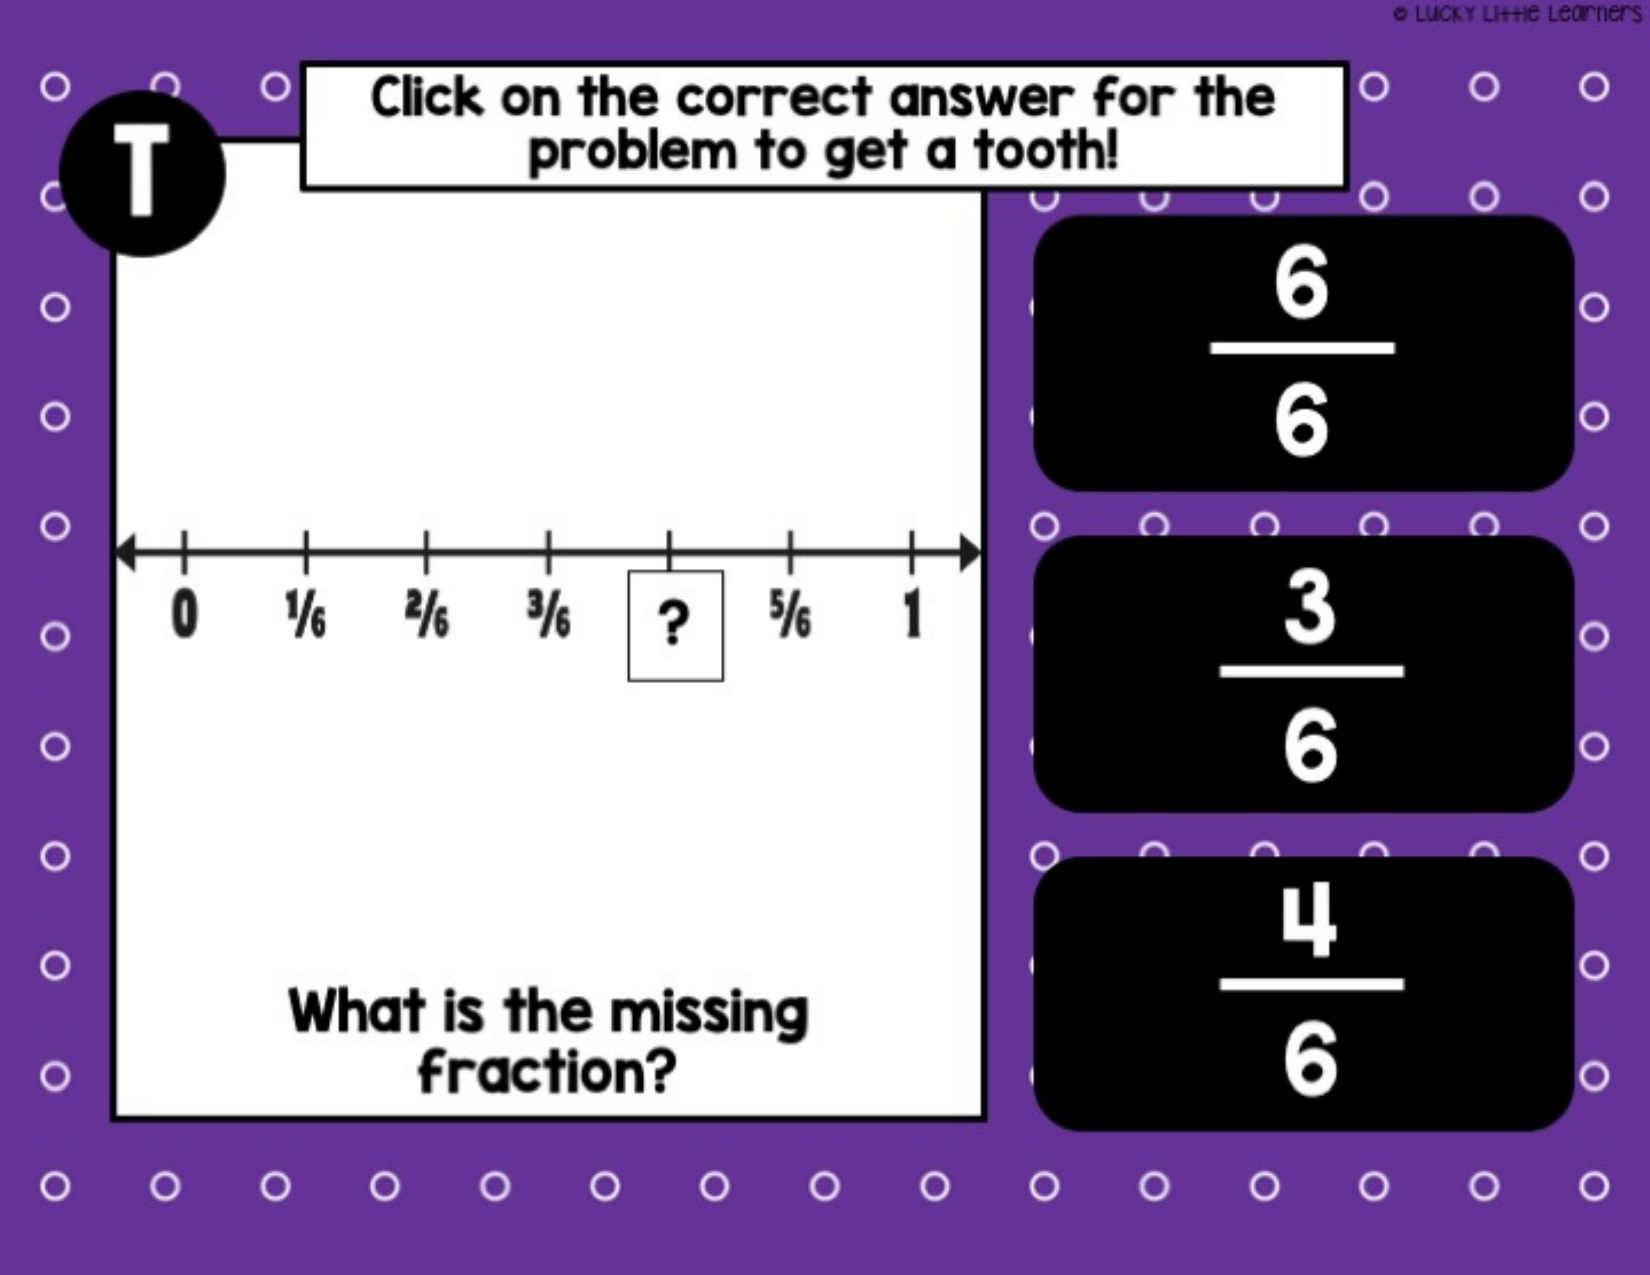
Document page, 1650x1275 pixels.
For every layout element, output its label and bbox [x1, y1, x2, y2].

text_box [0, 0, 1648, 1267]
text_box [1017, 848, 1607, 1128]
picture [0, 0, 1650, 1275]
text_box [1027, 530, 1594, 809]
text_box [1017, 211, 1594, 490]
